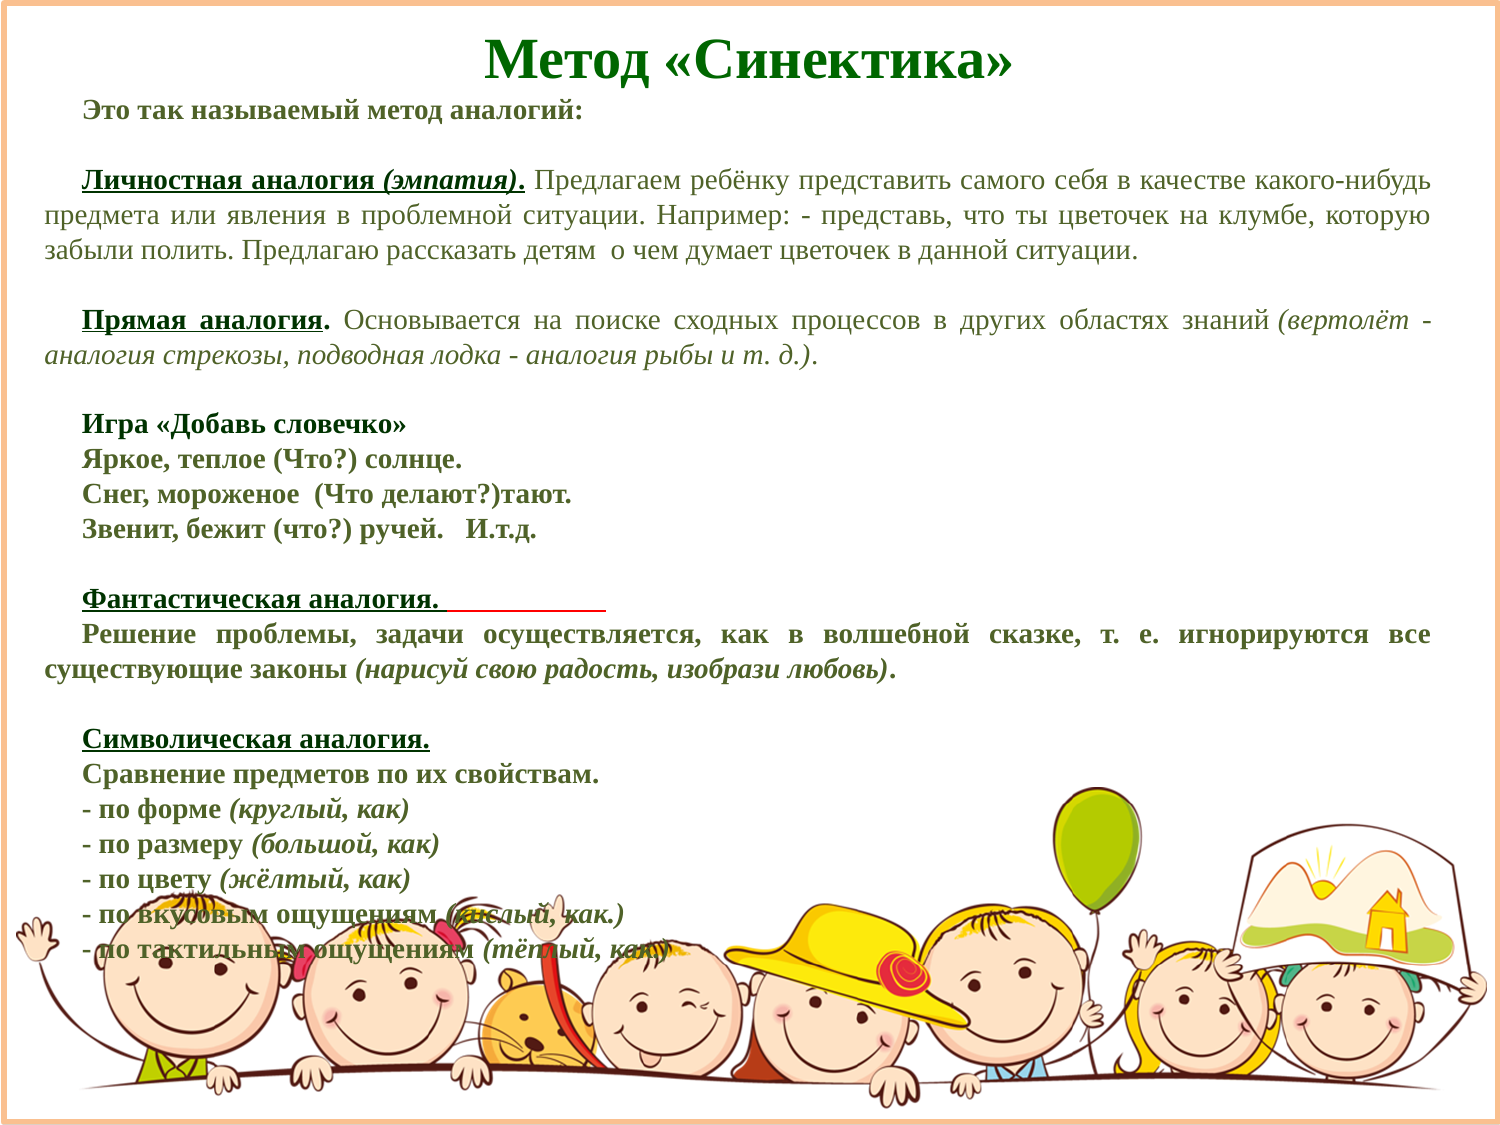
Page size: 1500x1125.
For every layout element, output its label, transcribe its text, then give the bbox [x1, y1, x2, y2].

picture [0, 0, 1500, 1125]
text_box Метод «Синектика» Это так называемый метод аналогий: Личностная аналогия (эмпатия). Предлагаем ребёнку представить самого себя в качестве какого-нибудь предмета или явления в проблемной ситуации. Например: - представь, что ты цветочек на клумбе, которую забыли полить. Предлагаю рассказать детям о чем думает цветочек в данной ситуации. Прямая аналогия. Основывается на поиске сходных процессов в других областях знаний (вертолёт - аналогия стрекозы, подводная лодка - аналогия рыбы и т. д.). Игра «Добавь словечко» Яркое, теплое (Что?) солнце. Снег, мороженое (Что делают?)тают. Звенит, бежит (что?) ручей. И.т.д. Фантастическая аналогия. Решение проблемы, задачи осуществляется, как в волшебной сказке, т. е. игнорируются все существующие законы (нарисуй свою радость, изобрази любовь). Символическая аналогия. Сравнение предметов по их свойствам. - по форме (круглый, как) - по размеру (большой, как) - по цвету (жёлтый, как) - по вкусовым ощущениям (кислый, как.) - по тактильным ощущениям (тёплый, как.) [29, 12, 1447, 972]
